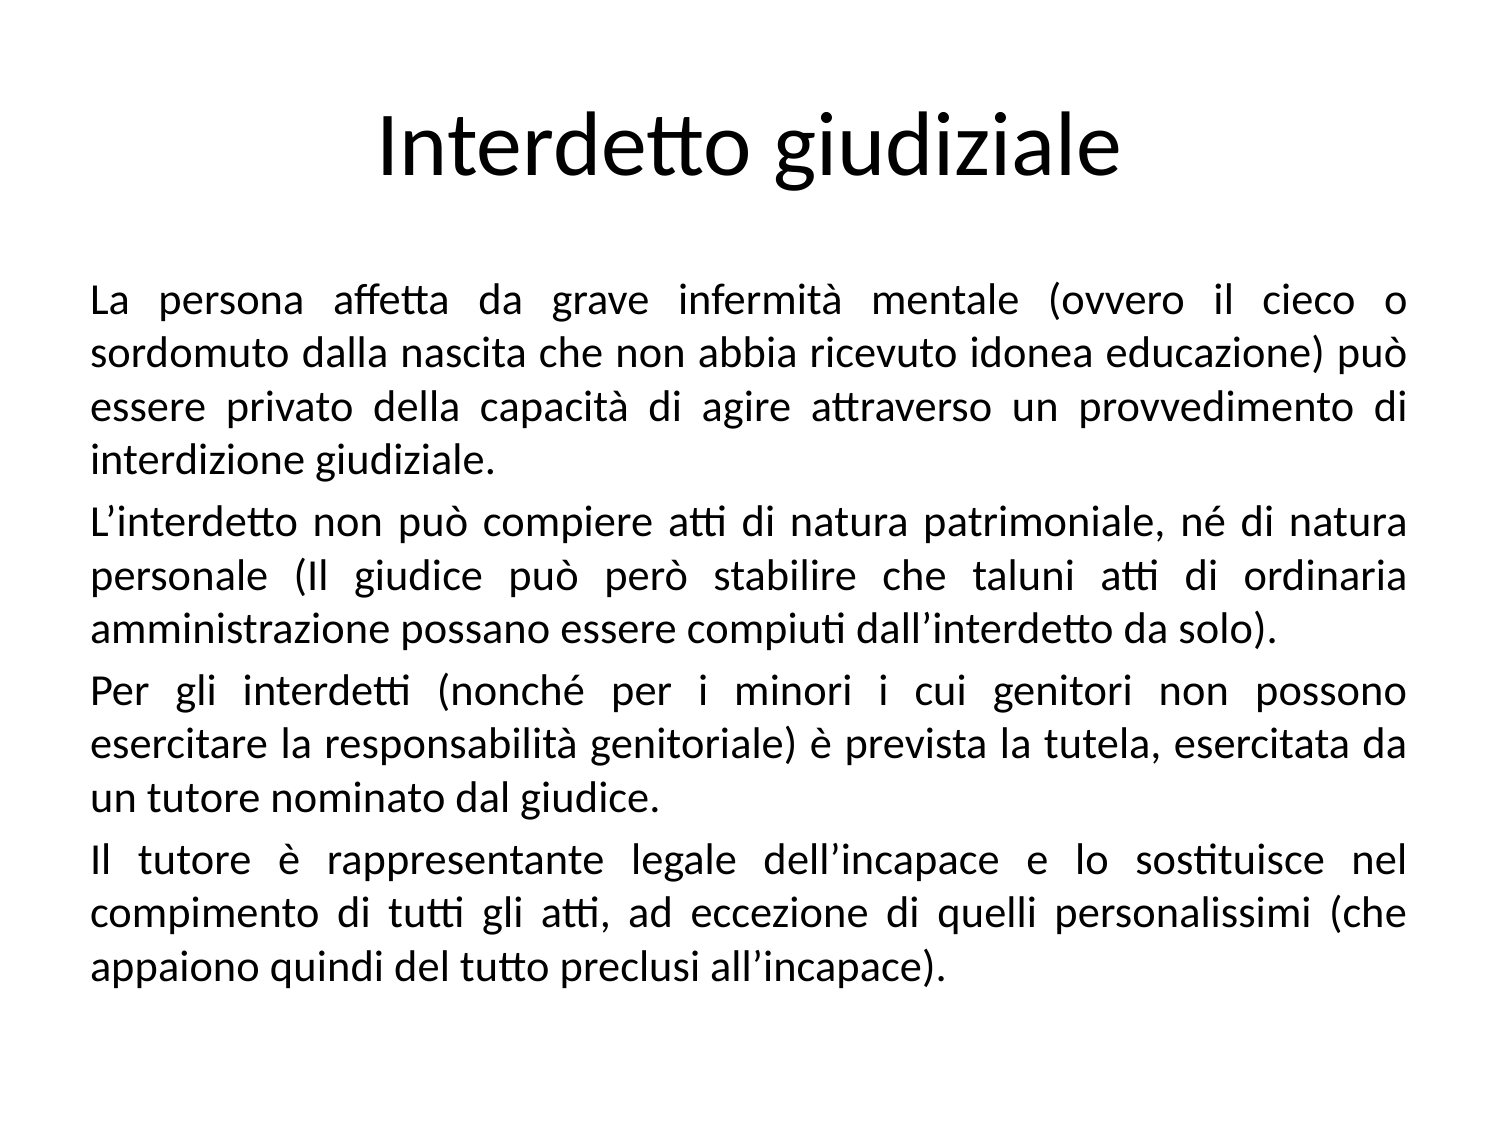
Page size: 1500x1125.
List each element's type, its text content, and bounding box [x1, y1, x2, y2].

list La persona affetta da grave infermità mentale (ovvero il cieco o sordomuto dalla nascita che non abbia ricevuto idonea educazione) può essere privato della capacità di agire attraverso un provvedimento di interdizione giudiziale. L’interdetto non può compiere atti di natura patrimoniale, né di natura personale (Il giudice può però stabilire che taluni atti di ordinaria amministrazione possano essere compiuti dall’interdetto da solo). Per gli interdetti (nonché per i minori i cui genitori non possono esercitare la responsabilità genitoriale) è prevista la tutela, esercitata da un tutore nominato dal giudice. Il tutore è rappresentante legale dell’incapace e lo sostituisce nel compimento di tutti gli atti, ad eccezione di quelli personalissimi (che appaiono quindi del tutto preclusi all’incapace). [75, 262, 1425, 1005]
title Interdetto giudiziale [75, 45, 1425, 233]
